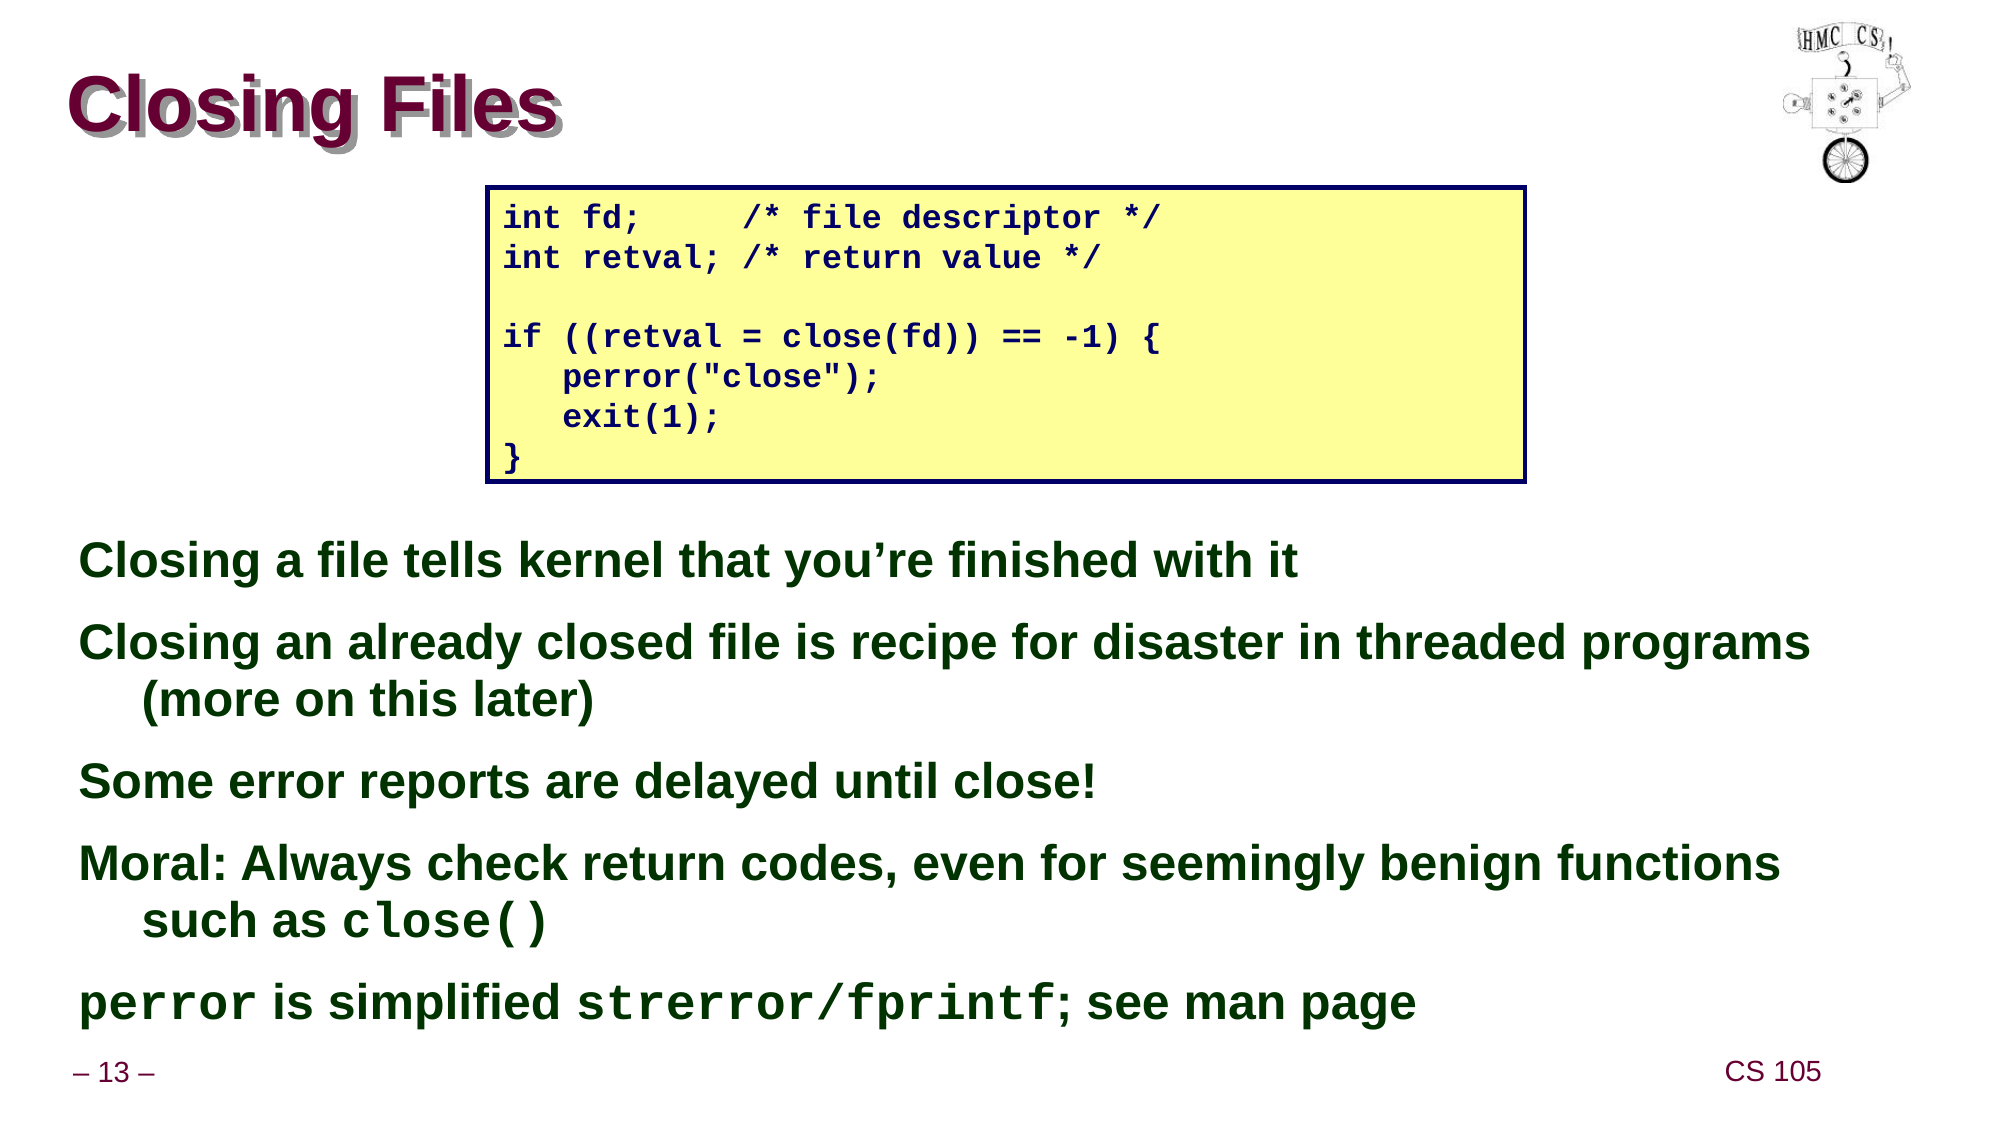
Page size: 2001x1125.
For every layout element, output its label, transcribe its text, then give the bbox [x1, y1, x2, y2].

picture [1783, 18, 1911, 183]
list Closing a file tells kernel that you’re finished with it Closing an already closed file is recipe for disaster in threaded programs (more on this later) Some error reports are delayed until close! Moral: Always check return codes, even for seemingly benign functions such as close() perror is simplified strerror/fprintf; see man page [63, 525, 1881, 1058]
text_box int fd; /* file descriptor */ int retval; /* return value */ if ((retval = close(fd)) == -1) { perror("close"); exit(1); } [487, 187, 1525, 482]
title Closing Files [66, 37, 1700, 175]
